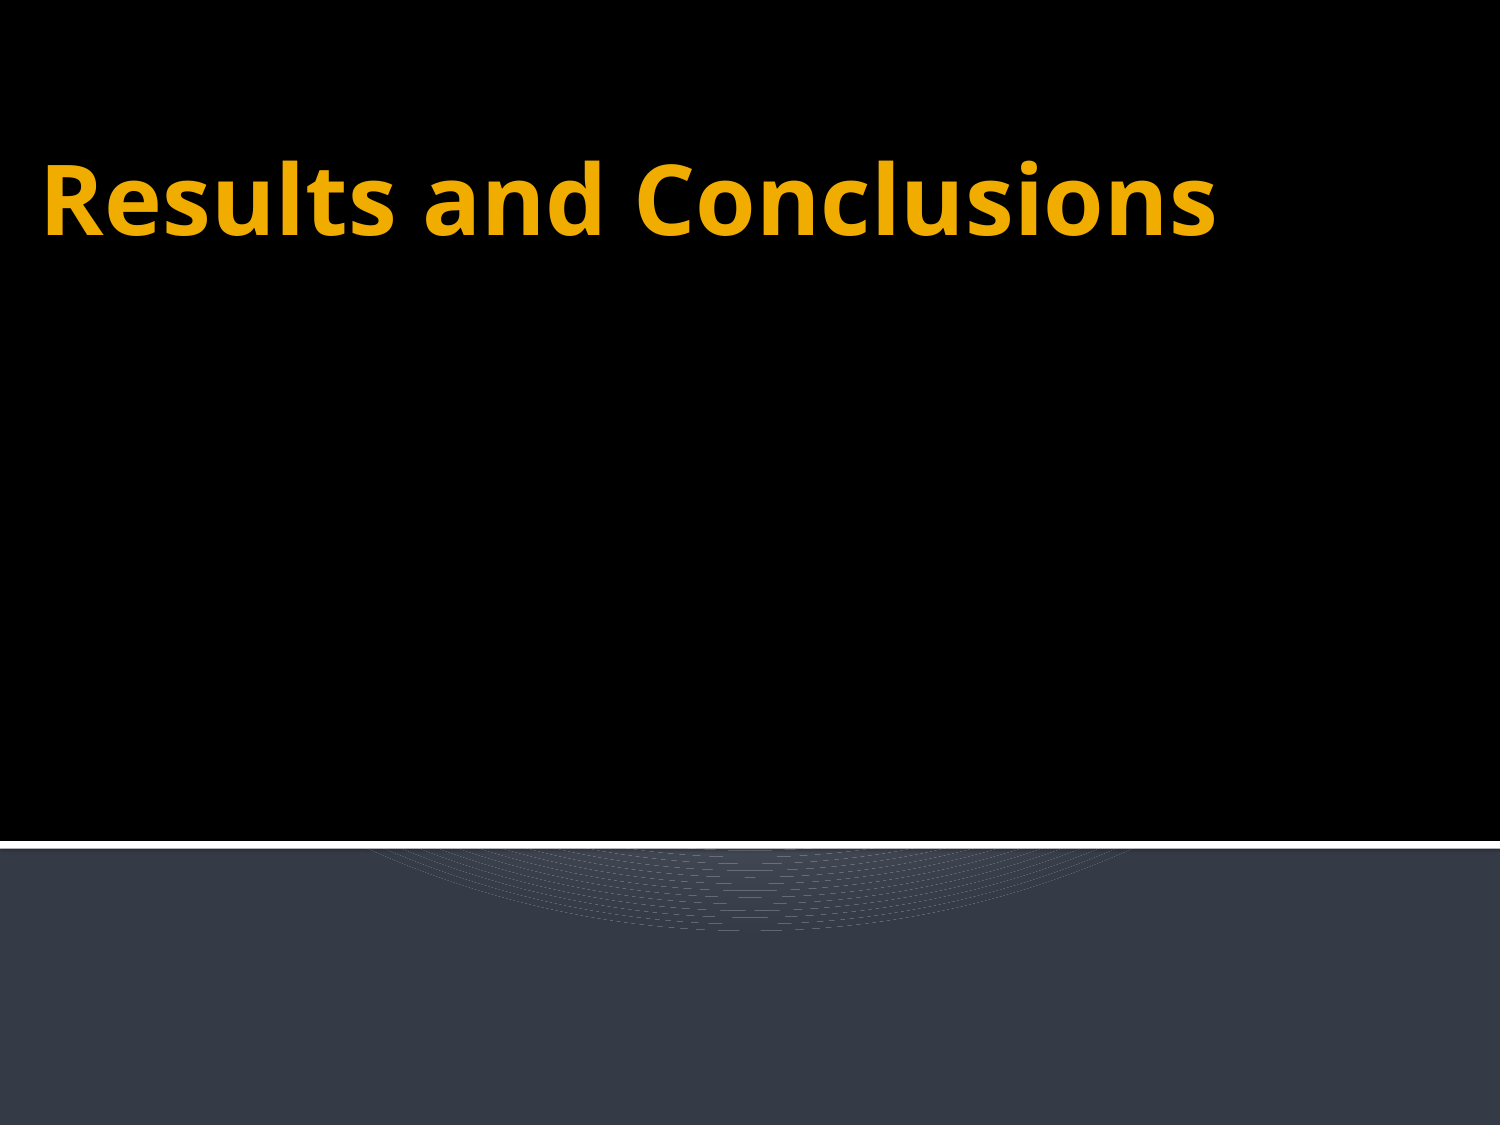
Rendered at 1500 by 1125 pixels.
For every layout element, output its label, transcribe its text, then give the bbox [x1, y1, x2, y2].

title Results and Conclusions [24, 137, 1463, 688]
